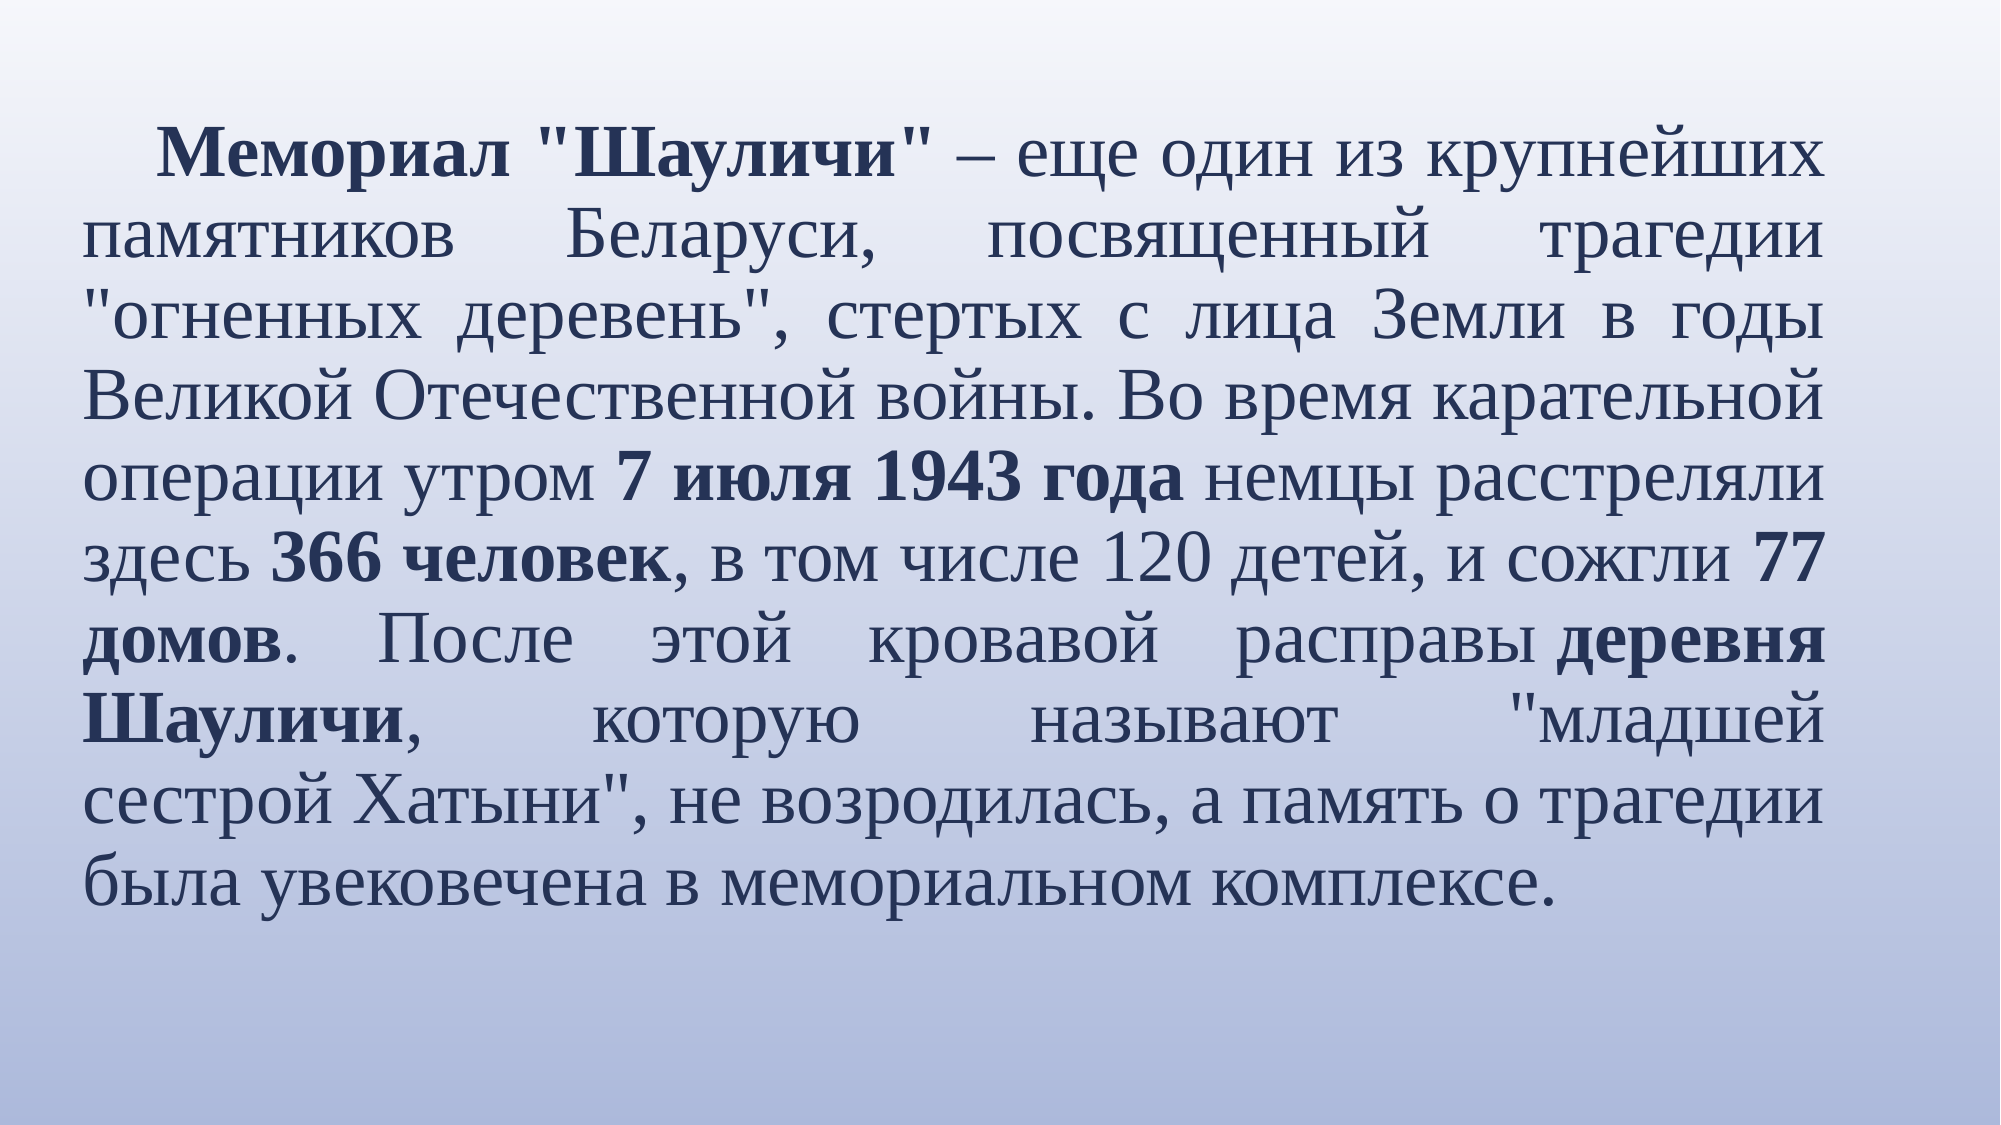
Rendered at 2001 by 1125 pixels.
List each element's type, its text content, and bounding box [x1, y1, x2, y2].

list Мемориал "Шауличи" – еще один из крупнейших памятников Беларуси, посвященный трагедии "огненных деревень", стертых с лица Земли в годы Великой Отечественной войны. Во время карательной операции утром 7 июля 1943 года немцы расстреляли здесь 366 человек, в том числе 120 детей, и сожгли 77 домов. После этой кровавой расправы деревня Шауличи, которую называют "младшей сестрой Хатыни", не возродилась, а память о трагедии была увековечена в мемориальном комплексе. [67, 103, 1842, 1014]
